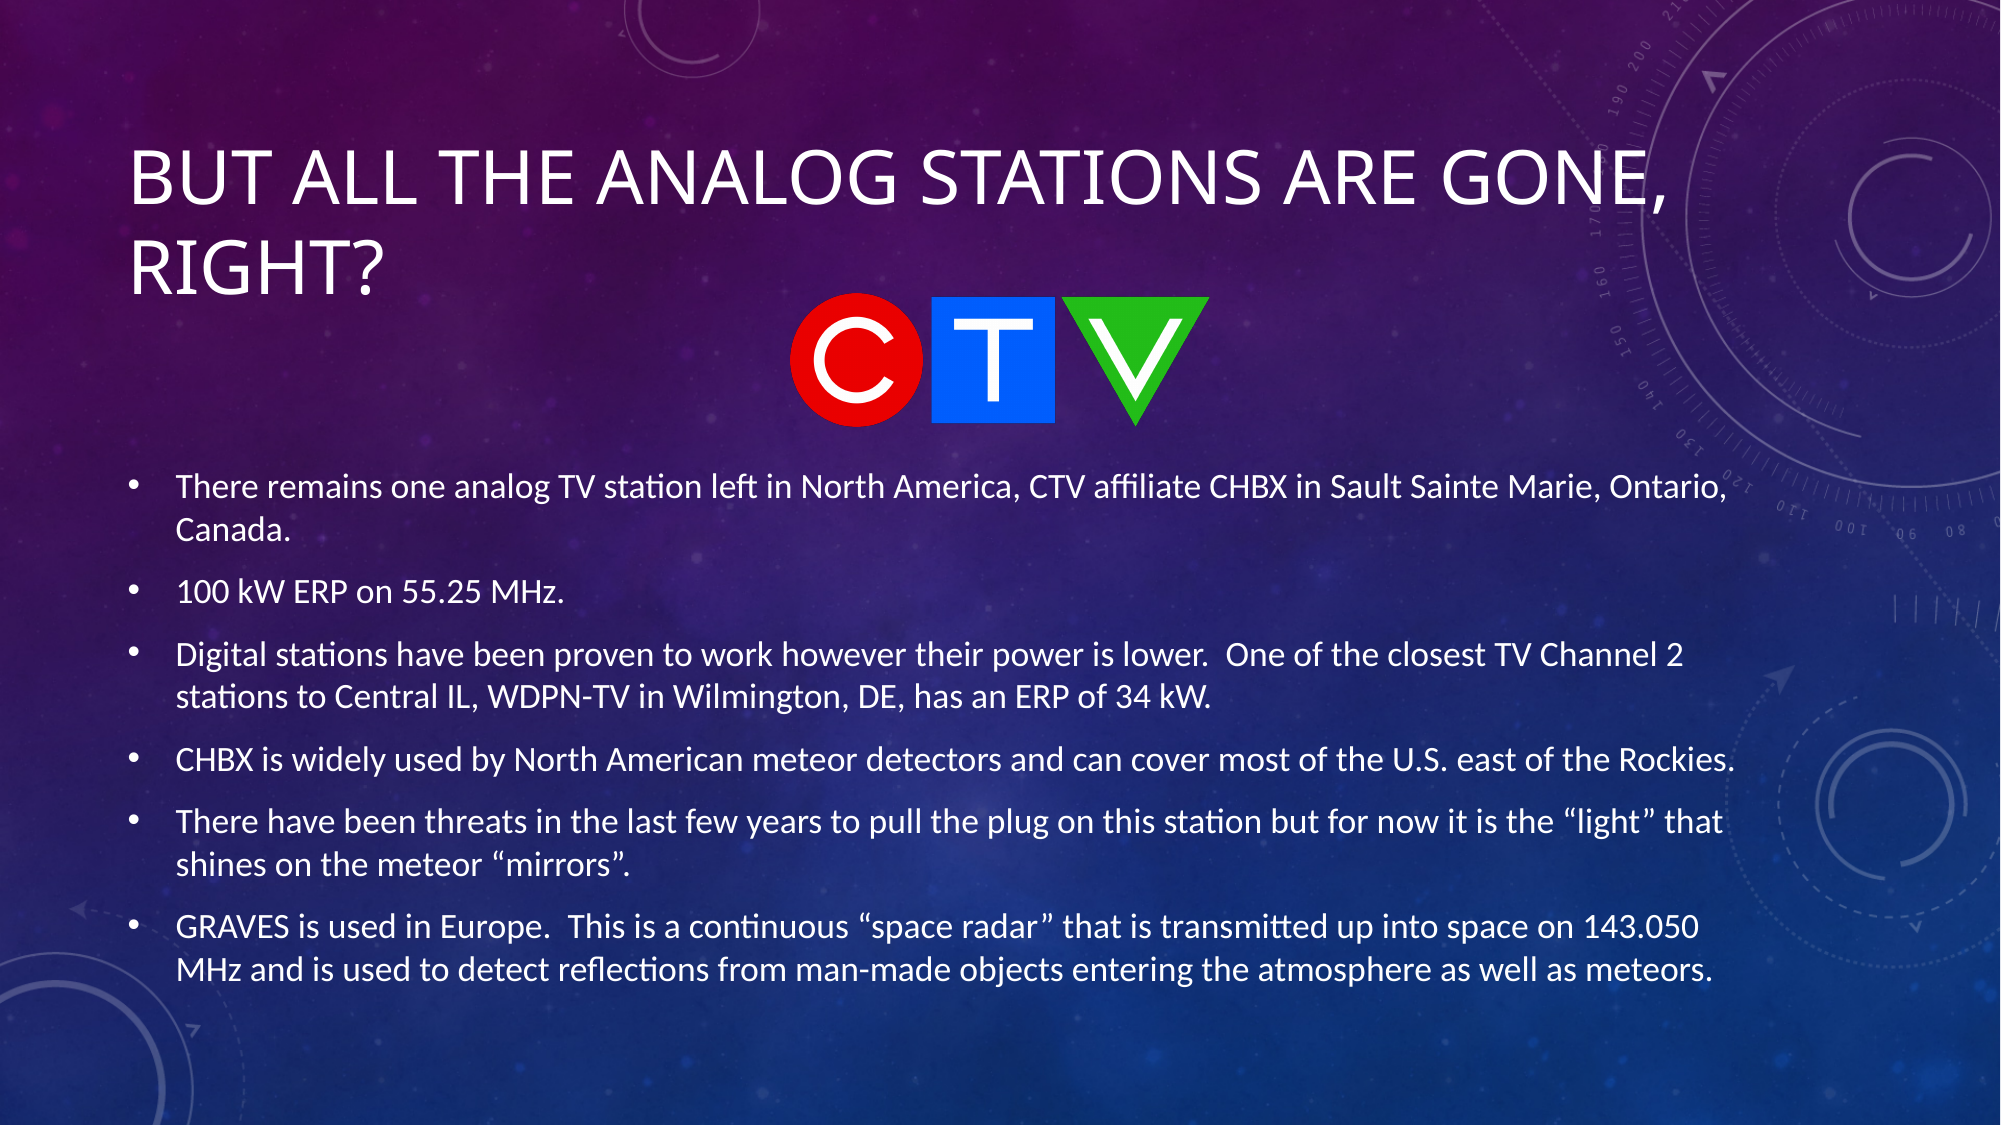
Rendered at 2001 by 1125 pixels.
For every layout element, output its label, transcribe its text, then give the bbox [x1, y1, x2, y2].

list There remains one analog TV station left in North America, CTV affiliate CHBX in Sault Sainte Marie, Ontario, Canada. 100 kW ERP on 55.25 MHz. Digital stations have been proven to work however their power is lower. One of the closest TV Channel 2 stations to Central IL, WDPN-TV in Wilmington, DE, has an ERP of 34 kW. CHBX is widely used by North American meteor detectors and can cover most of the U.S. east of the Rockies. There have been threats in the last few years to pull the plug on this station but for now it is the “light” that shines on the meteor “mirrors”. GRAVES is used in Europe. This is a continuous “space radar” that is transmitted up into space on 143.050 MHz and is used to detect reflections from man-made objects entering the atmosphere as well as meteors. [112, 426, 1775, 1025]
title BUT ALL THE ANALOG STATIONS ARE GONE, RIGHT? [112, 99, 1775, 339]
picture [0, 0, 2001, 1125]
